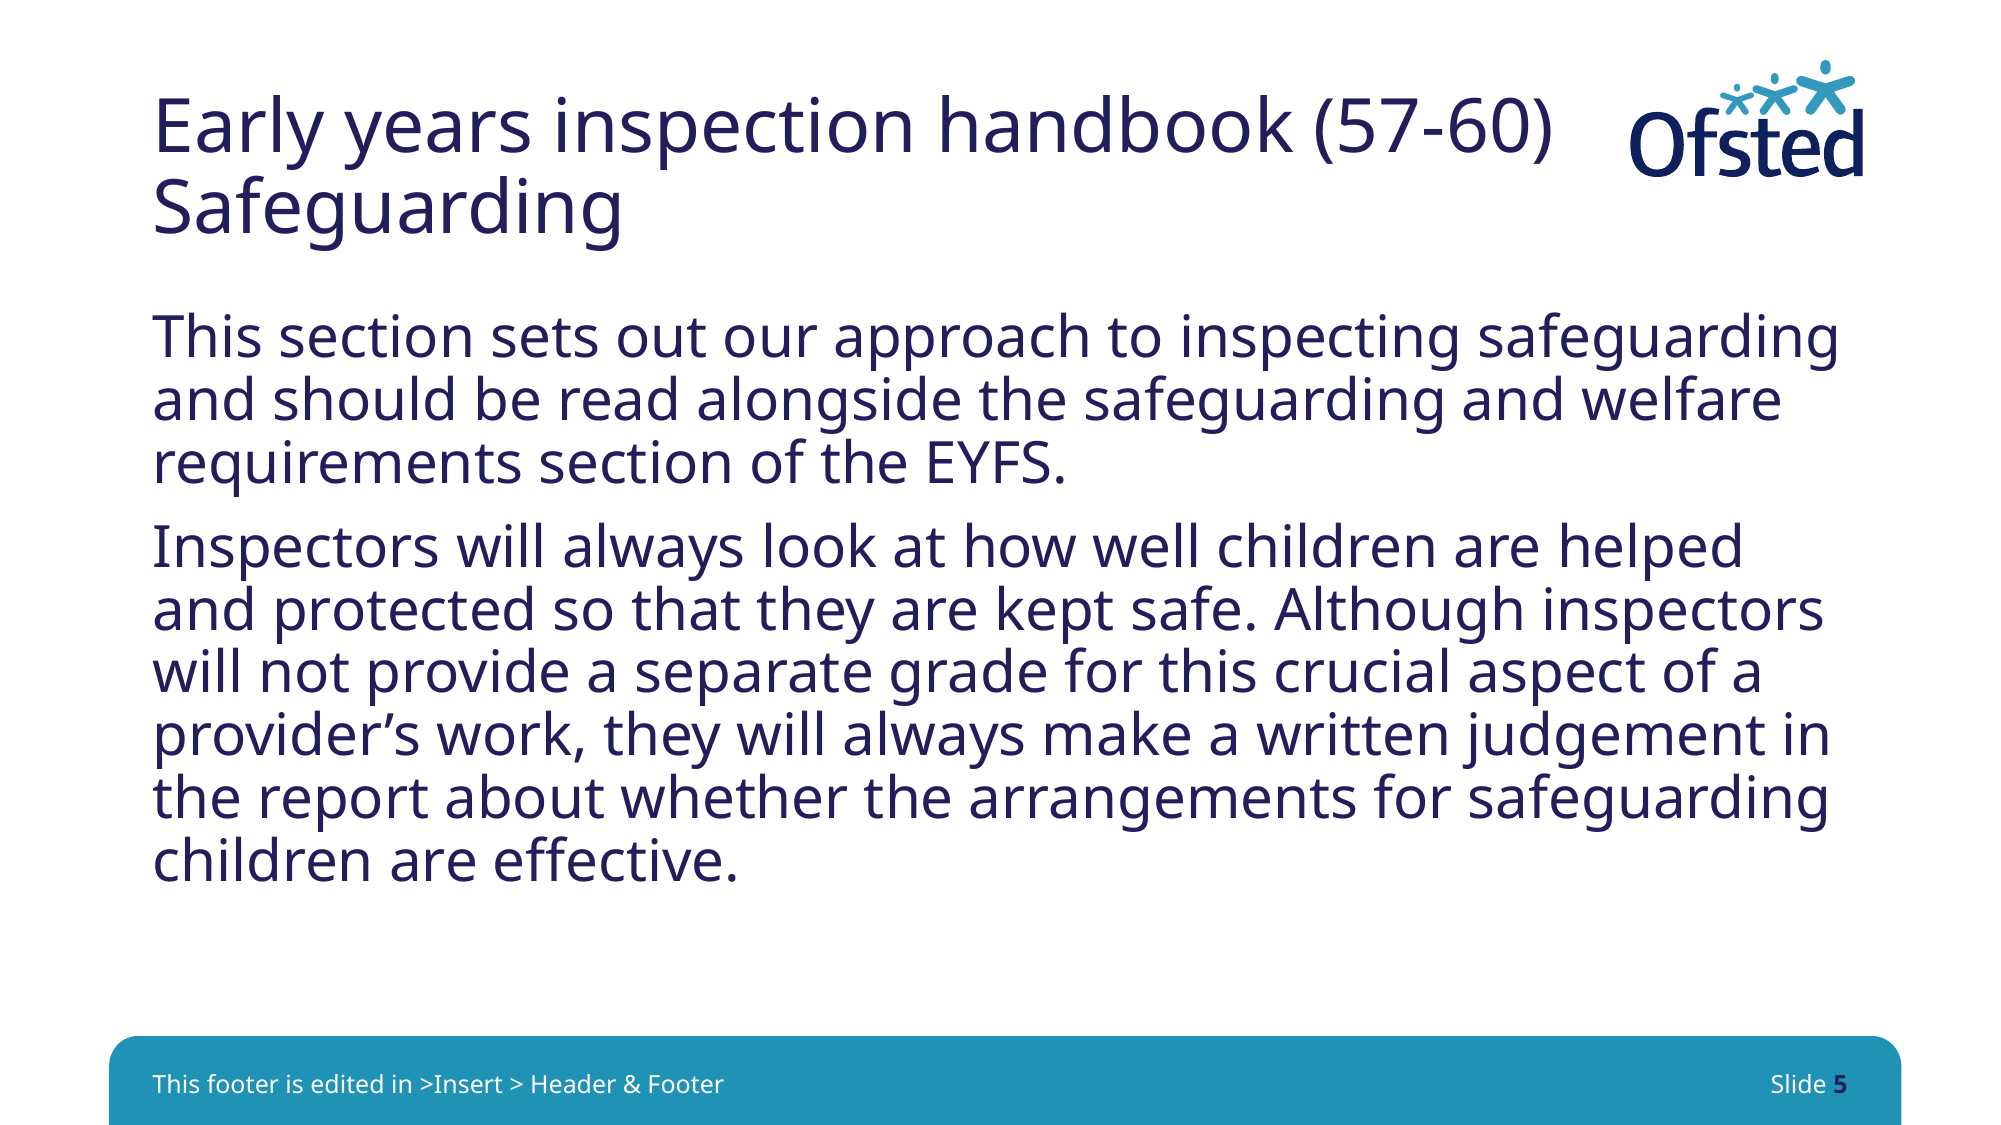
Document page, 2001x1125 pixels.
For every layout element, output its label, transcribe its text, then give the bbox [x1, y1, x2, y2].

title Early years inspection handbook (57-60) Safeguarding [137, 59, 1613, 278]
slide_number Slide 5 [1687, 1055, 1863, 1116]
list This section sets out our approach to inspecting safeguarding and should be read alongside the safeguarding and welfare requirements section of the EYFS. Inspectors will always look at how well children are helped and protected so that they are kept safe. Although inspectors will not provide a separate grade for this crucial aspect of a provider’s work, they will always make a written judgement in the report about whether the arrangements for safeguarding children are effective. [137, 299, 1863, 1014]
footer This footer is edited in >Insert > Header & Footer [137, 1055, 1346, 1116]
